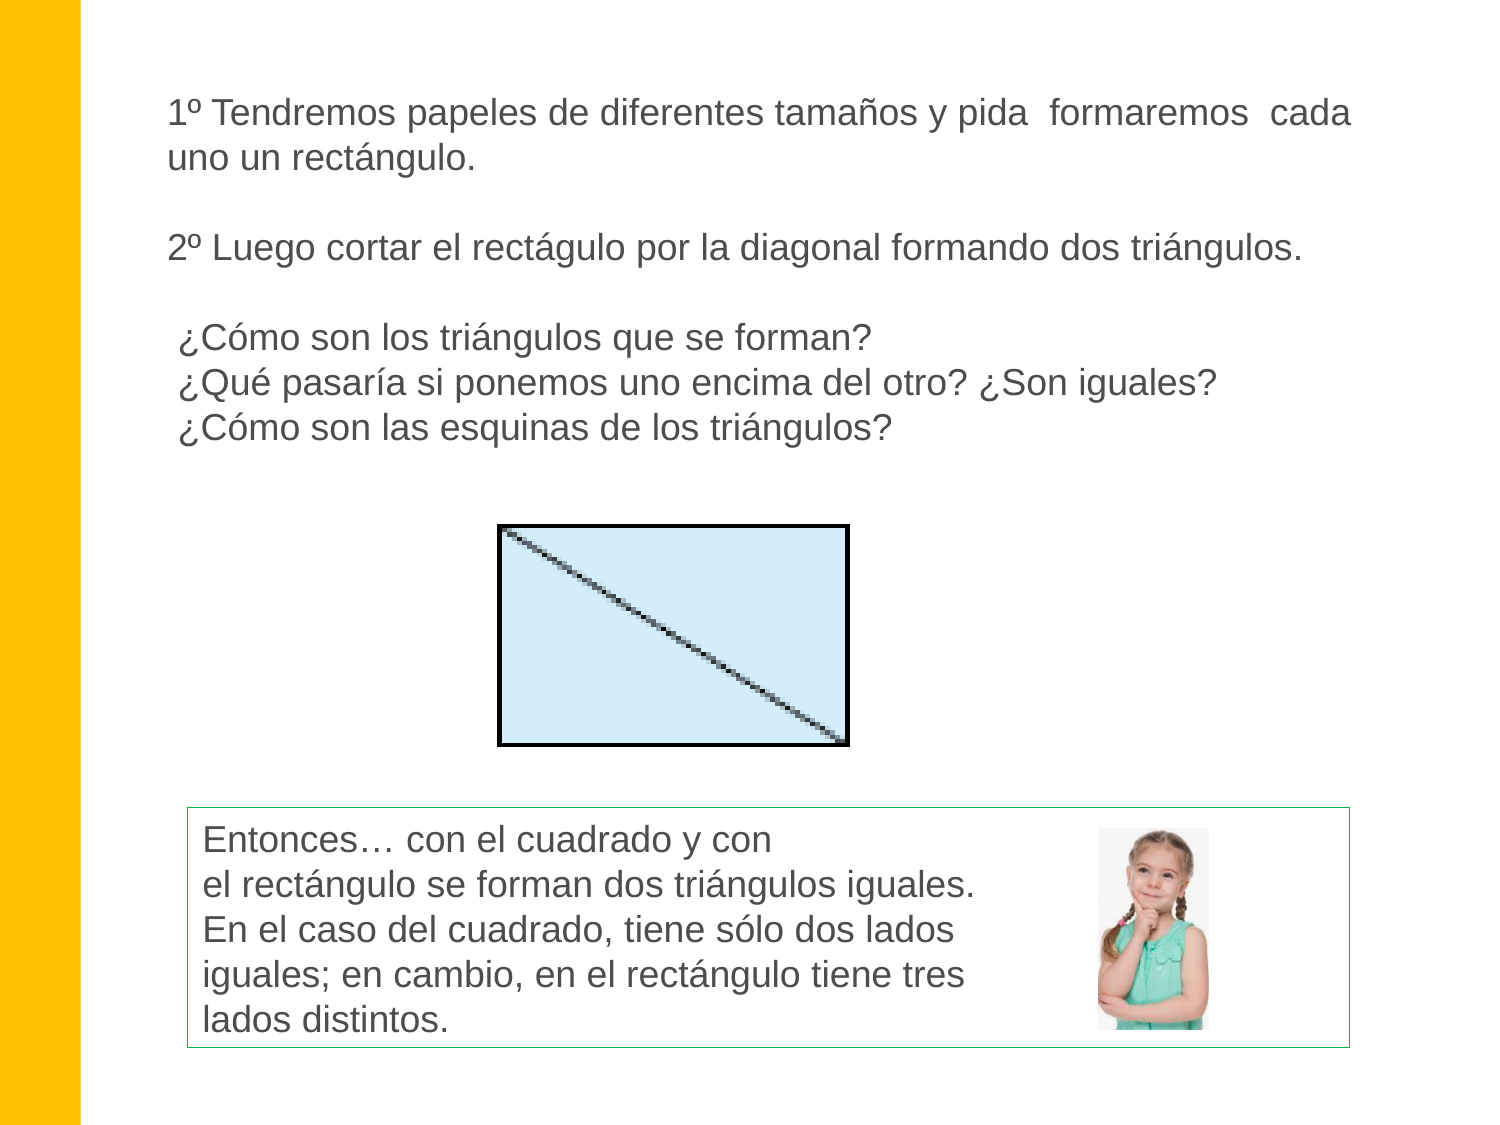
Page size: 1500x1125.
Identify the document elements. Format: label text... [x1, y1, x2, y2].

picture [1098, 827, 1209, 1031]
picture [467, 504, 871, 768]
text_box [0, 0, 81, 1125]
text_box Entonces… con el cuadrado y con el rectángulo se forman dos triángulos iguales. En el caso del cuadrado, tiene sólo dos lados iguales; en cambio, en el rectángulo tiene tres lados distintos. [187, 807, 1350, 1048]
text_box 1º Tendremos papeles de diferentes tamaños y pida formaremos cada uno un rectángulo. 2º Luego cortar el rectágulo por la diagonal formando dos triángulos. ¿Cómo son los triángulos que se forman? ¿Qué pasaría si ponemos uno encima del otro? ¿Son iguales? ¿Cómo son las esquinas de los triángulos? [152, 80, 1385, 501]
